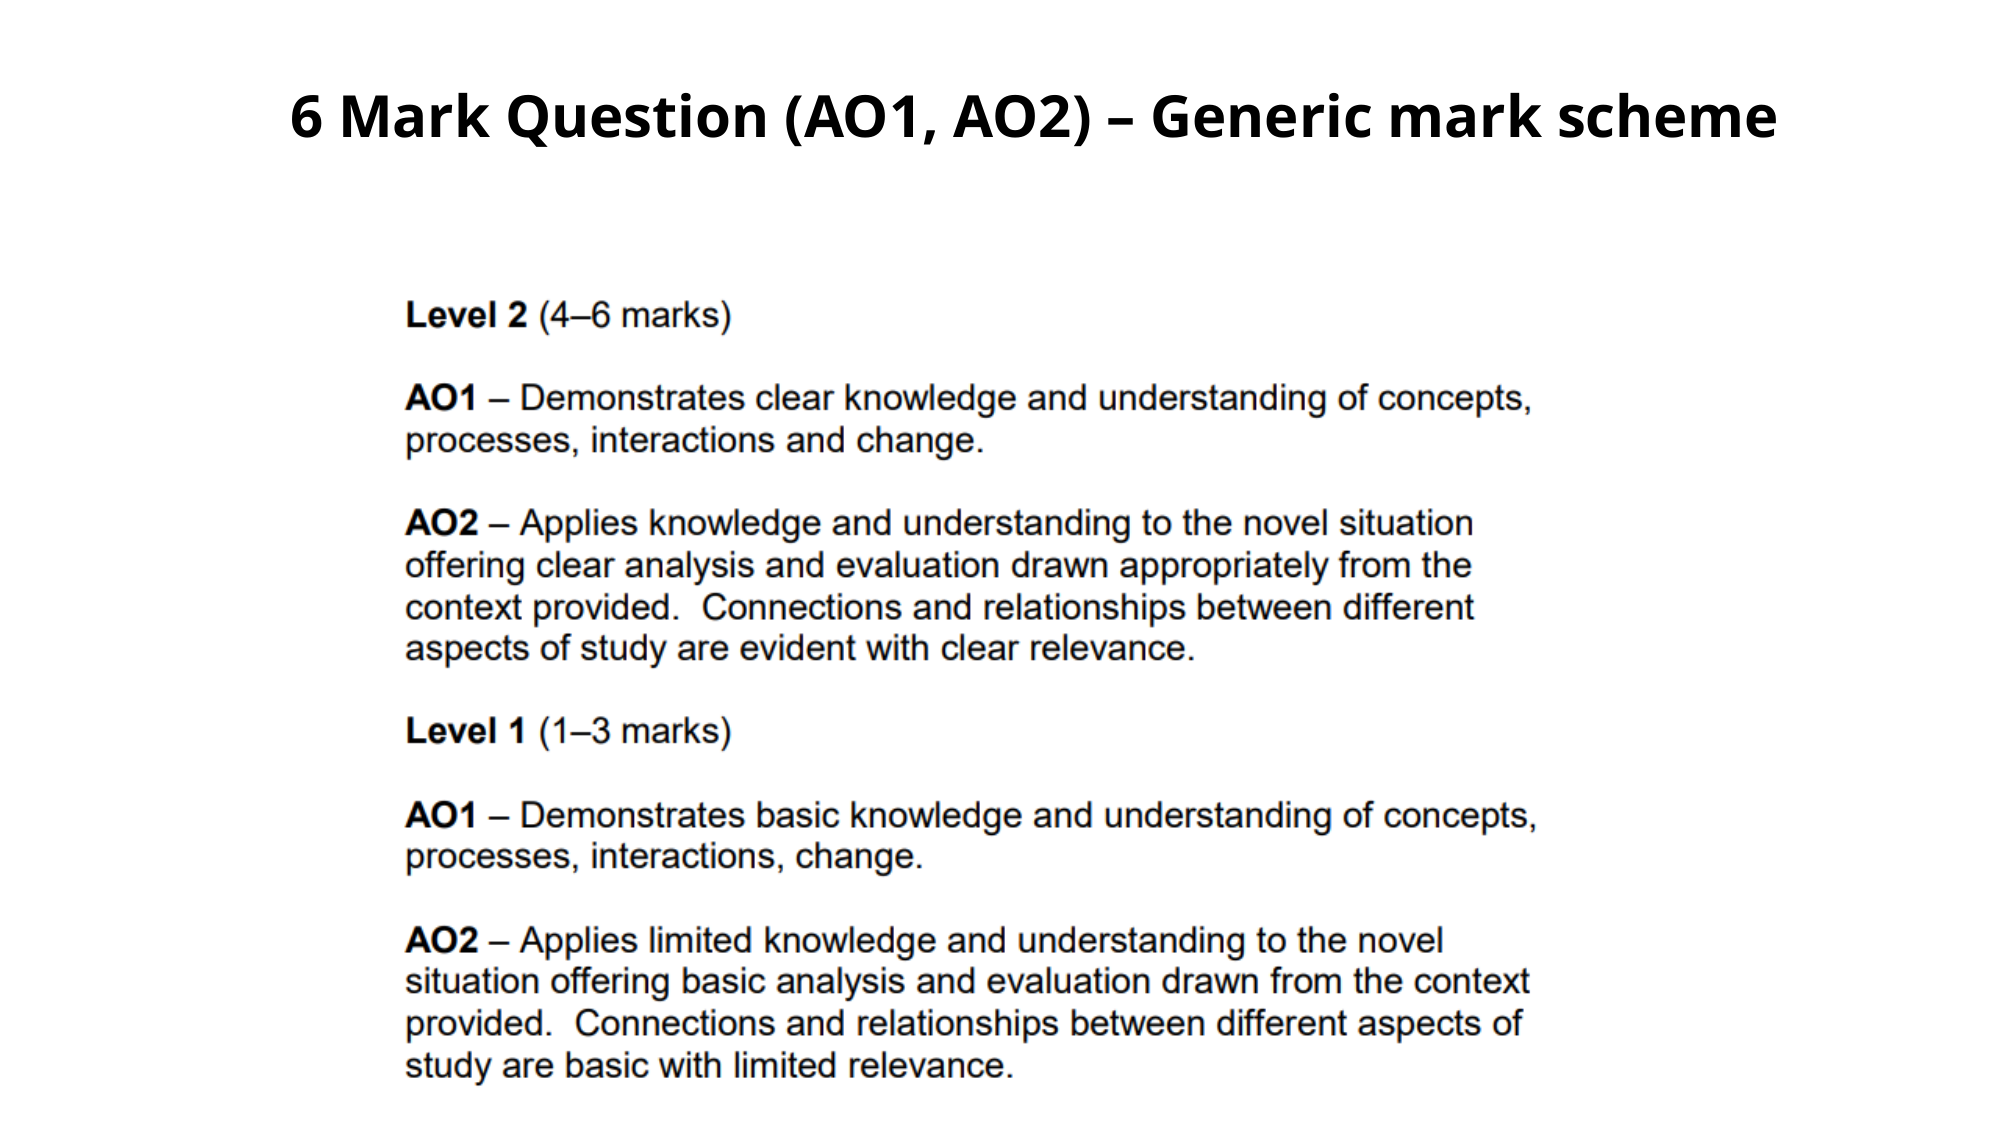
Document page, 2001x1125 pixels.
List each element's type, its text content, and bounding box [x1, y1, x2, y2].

title 6 Mark Question (AO1, AO2) – Generic mark scheme [275, 59, 1863, 278]
picture [391, 281, 1558, 1105]
